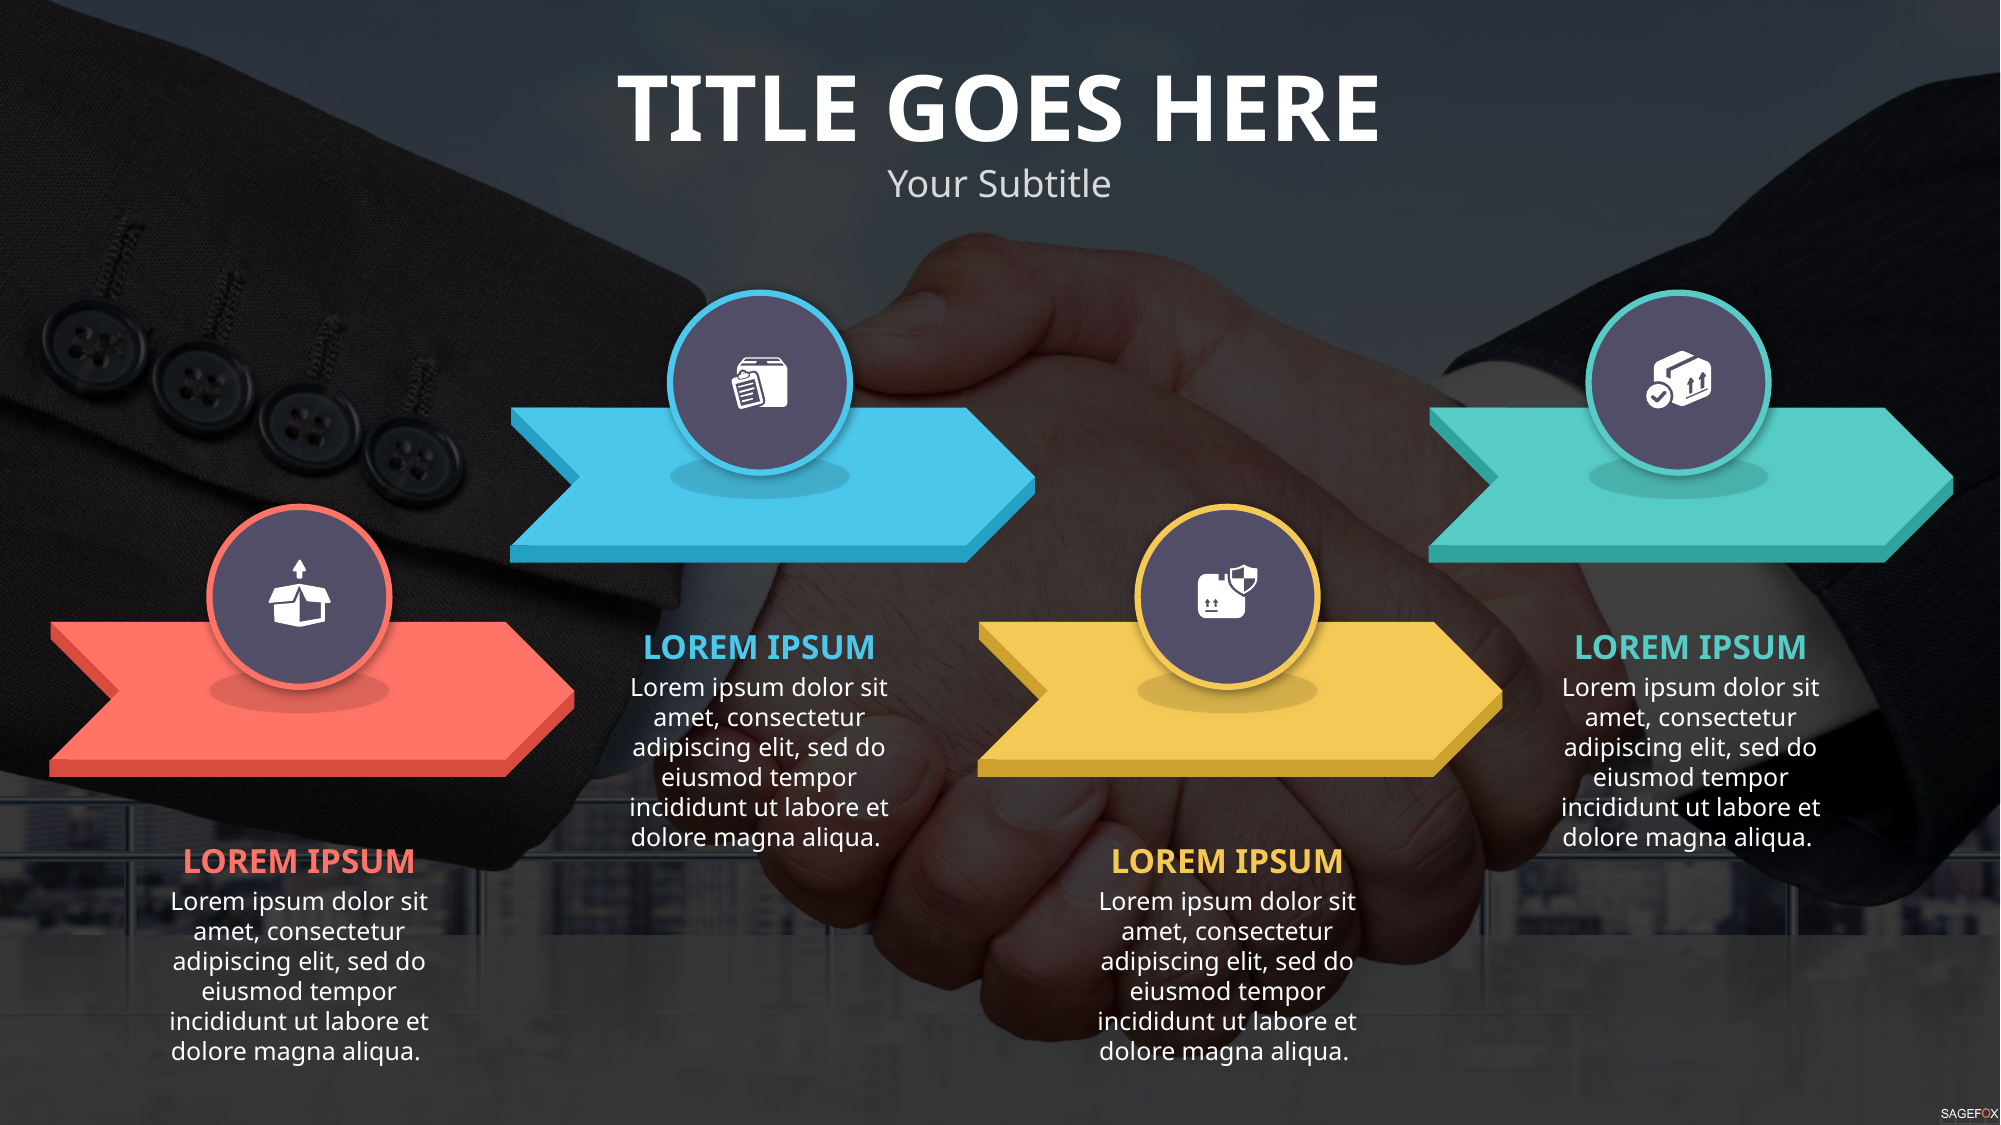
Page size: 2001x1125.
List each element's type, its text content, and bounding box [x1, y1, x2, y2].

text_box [977, 621, 1503, 777]
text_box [49, 621, 575, 777]
text_box TITLE GOES HERE Your Subtitle [548, 42, 1452, 212]
text_box LOREM IPSUM Lorem ipsum dolor sit amet, consectetur adipiscing elit, sed do eiusmod tempor incididunt ut labore et dolore magna aliqua. [126, 833, 472, 1073]
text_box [669, 292, 850, 499]
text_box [1137, 506, 1318, 714]
text_box LOREM IPSUM Lorem ipsum dolor sit amet, consectetur adipiscing elit, sed do eiusmod tempor incididunt ut labore et dolore magna aliqua. [1055, 833, 1401, 1073]
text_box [1588, 292, 1769, 499]
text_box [209, 506, 390, 714]
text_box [509, 407, 1035, 563]
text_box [1428, 407, 1954, 563]
text_box LOREM IPSUM Lorem ipsum dolor sit amet, consectetur adipiscing elit, sed do eiusmod tempor incididunt ut labore et dolore magna aliqua. [586, 619, 932, 859]
picture [0, 0, 2001, 1125]
text_box LOREM IPSUM Lorem ipsum dolor sit amet, consectetur adipiscing elit, sed do eiusmod tempor incididunt ut labore et dolore magna aliqua. [1518, 618, 1864, 859]
